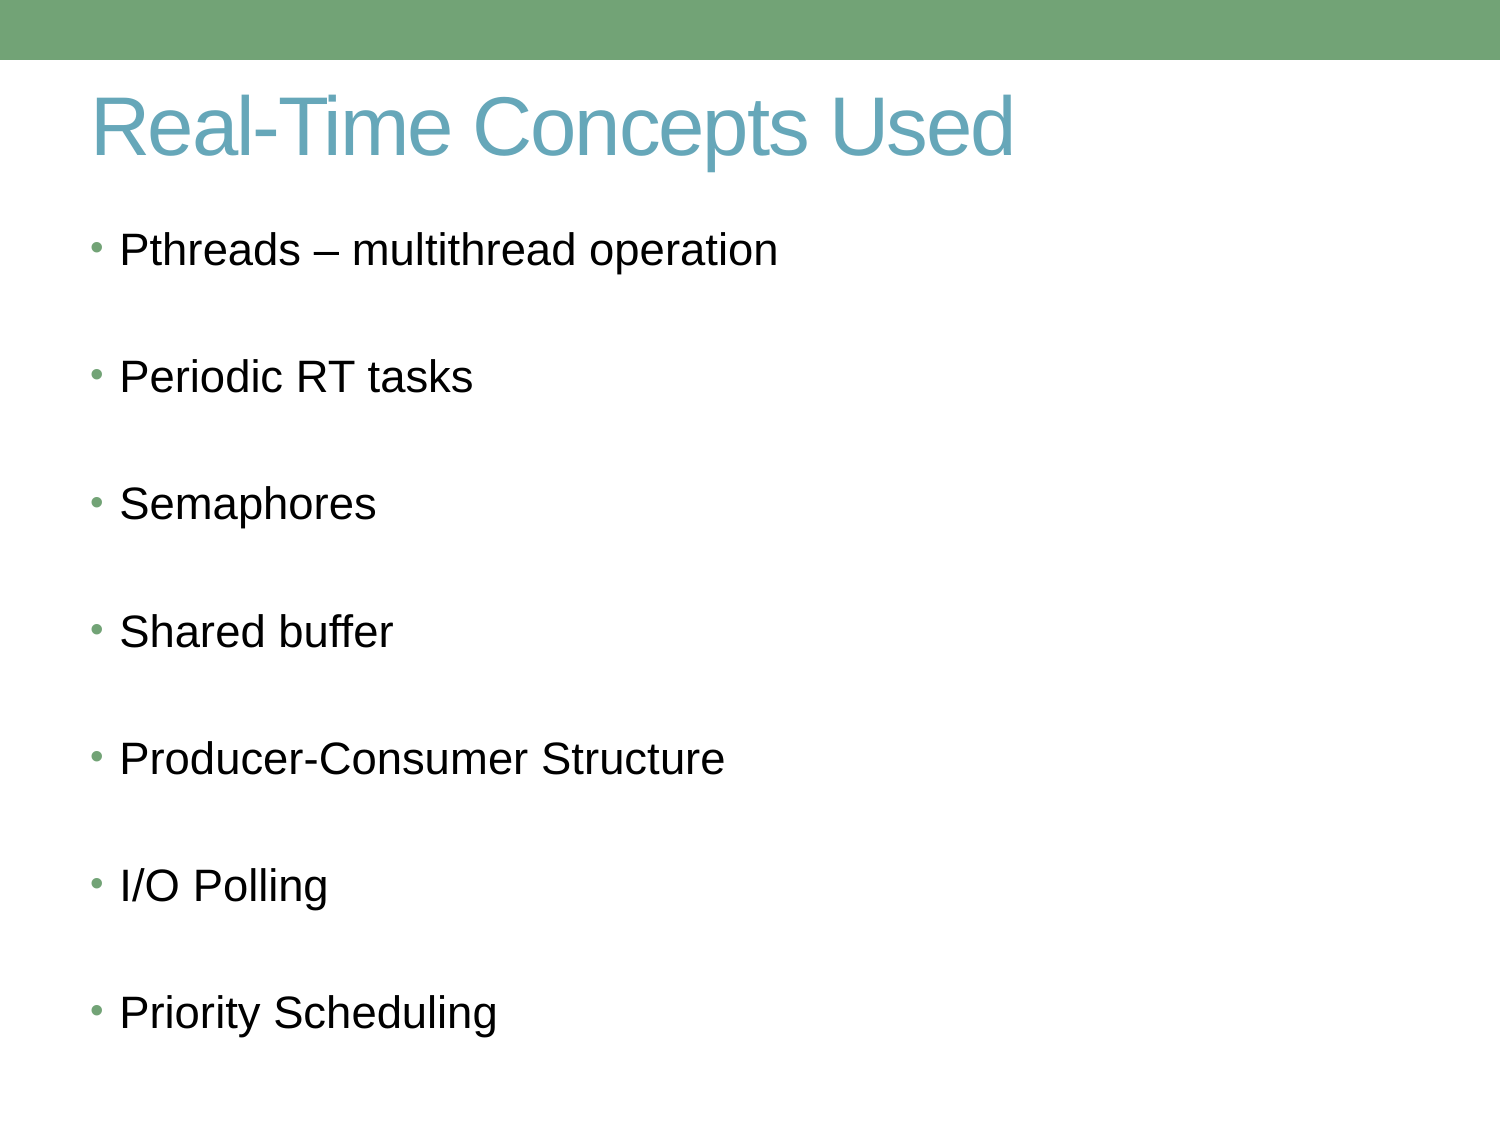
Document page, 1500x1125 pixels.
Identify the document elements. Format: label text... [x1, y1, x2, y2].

title Real-Time Concepts Used [75, 45, 1325, 200]
list Pthreads – multithread operation Periodic RT tasks Semaphores Shared buffer Producer-Consumer Structure I/O Polling Priority Scheduling [75, 212, 1325, 1050]
